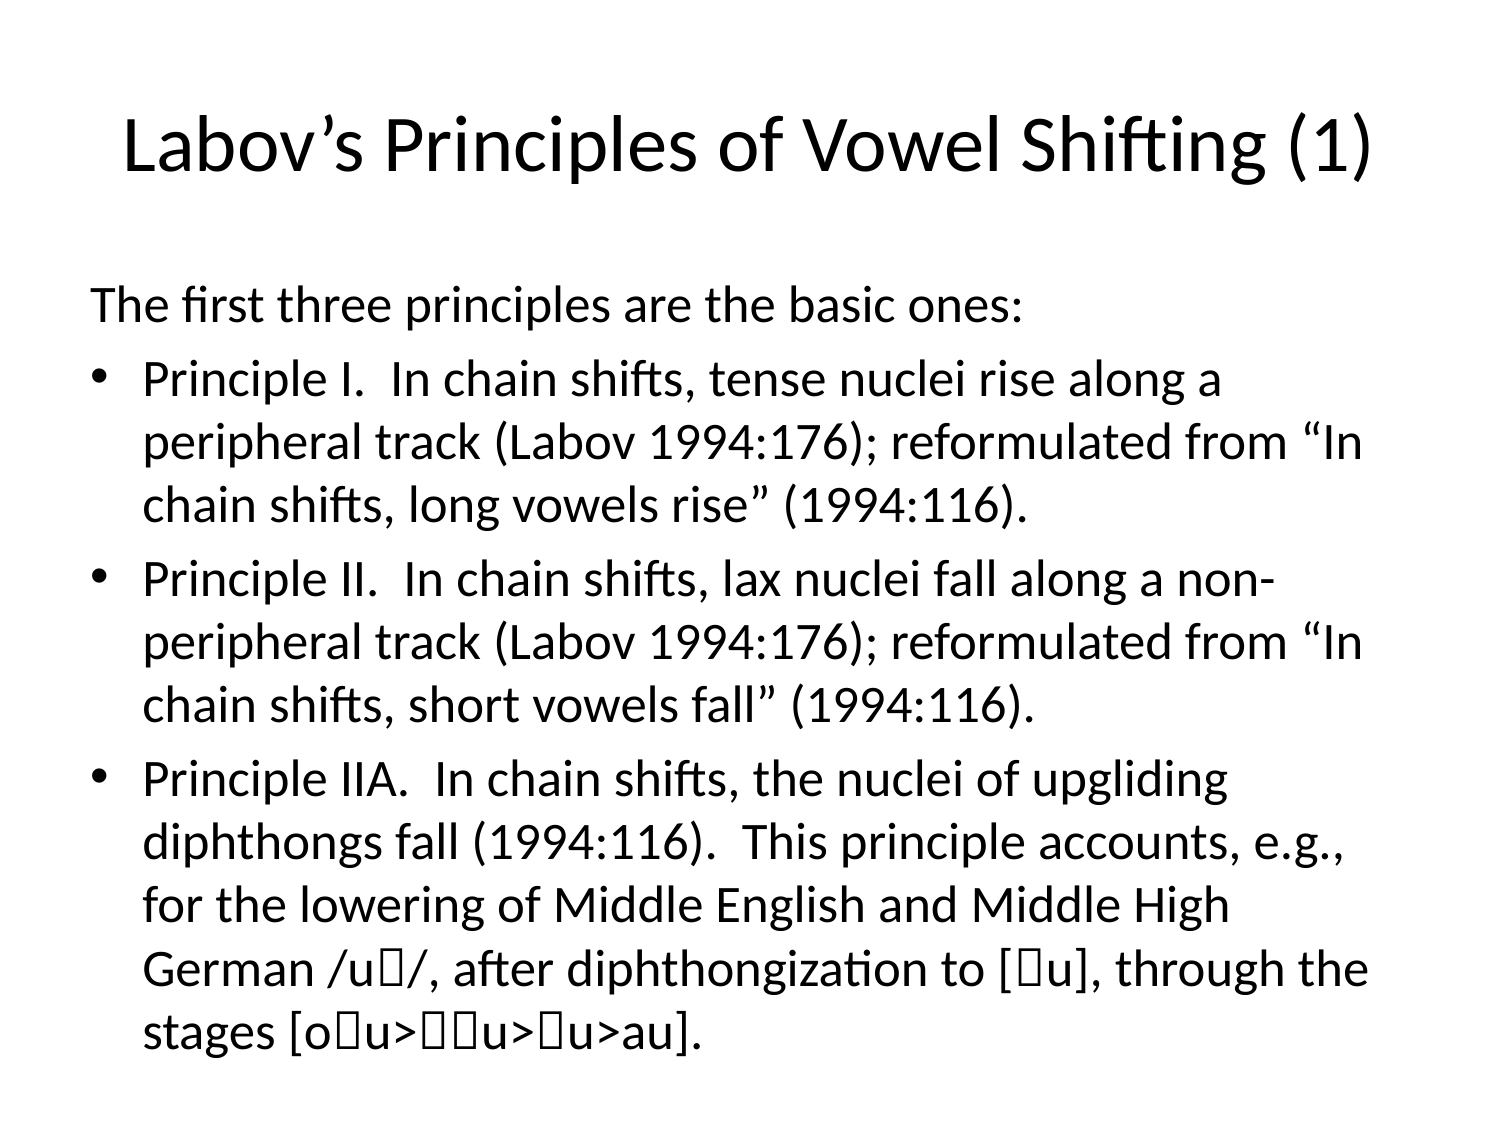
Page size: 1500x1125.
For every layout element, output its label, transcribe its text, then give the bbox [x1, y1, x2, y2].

list The first three principles are the basic ones: Principle I. In chain shifts, tense nuclei rise along a peripheral track (Labov 1994:176); reformulated from “In chain shifts, long vowels rise” (1994:116). Principle II. In chain shifts, lax nuclei fall along a non-peripheral track (Labov 1994:176); reformulated from “In chain shifts, short vowels fall” (1994:116). Principle IIa. In chain shifts, the nuclei of upgliding diphthongs fall (1994:116). This principle accounts, e.g., for the lowering of Middle English and Middle High German /u/, after diphthongization to [u], through the stages [ou>u>u>au]. [75, 262, 1425, 1075]
title Labov’s Principles of Vowel Shifting (1) [75, 45, 1425, 233]
